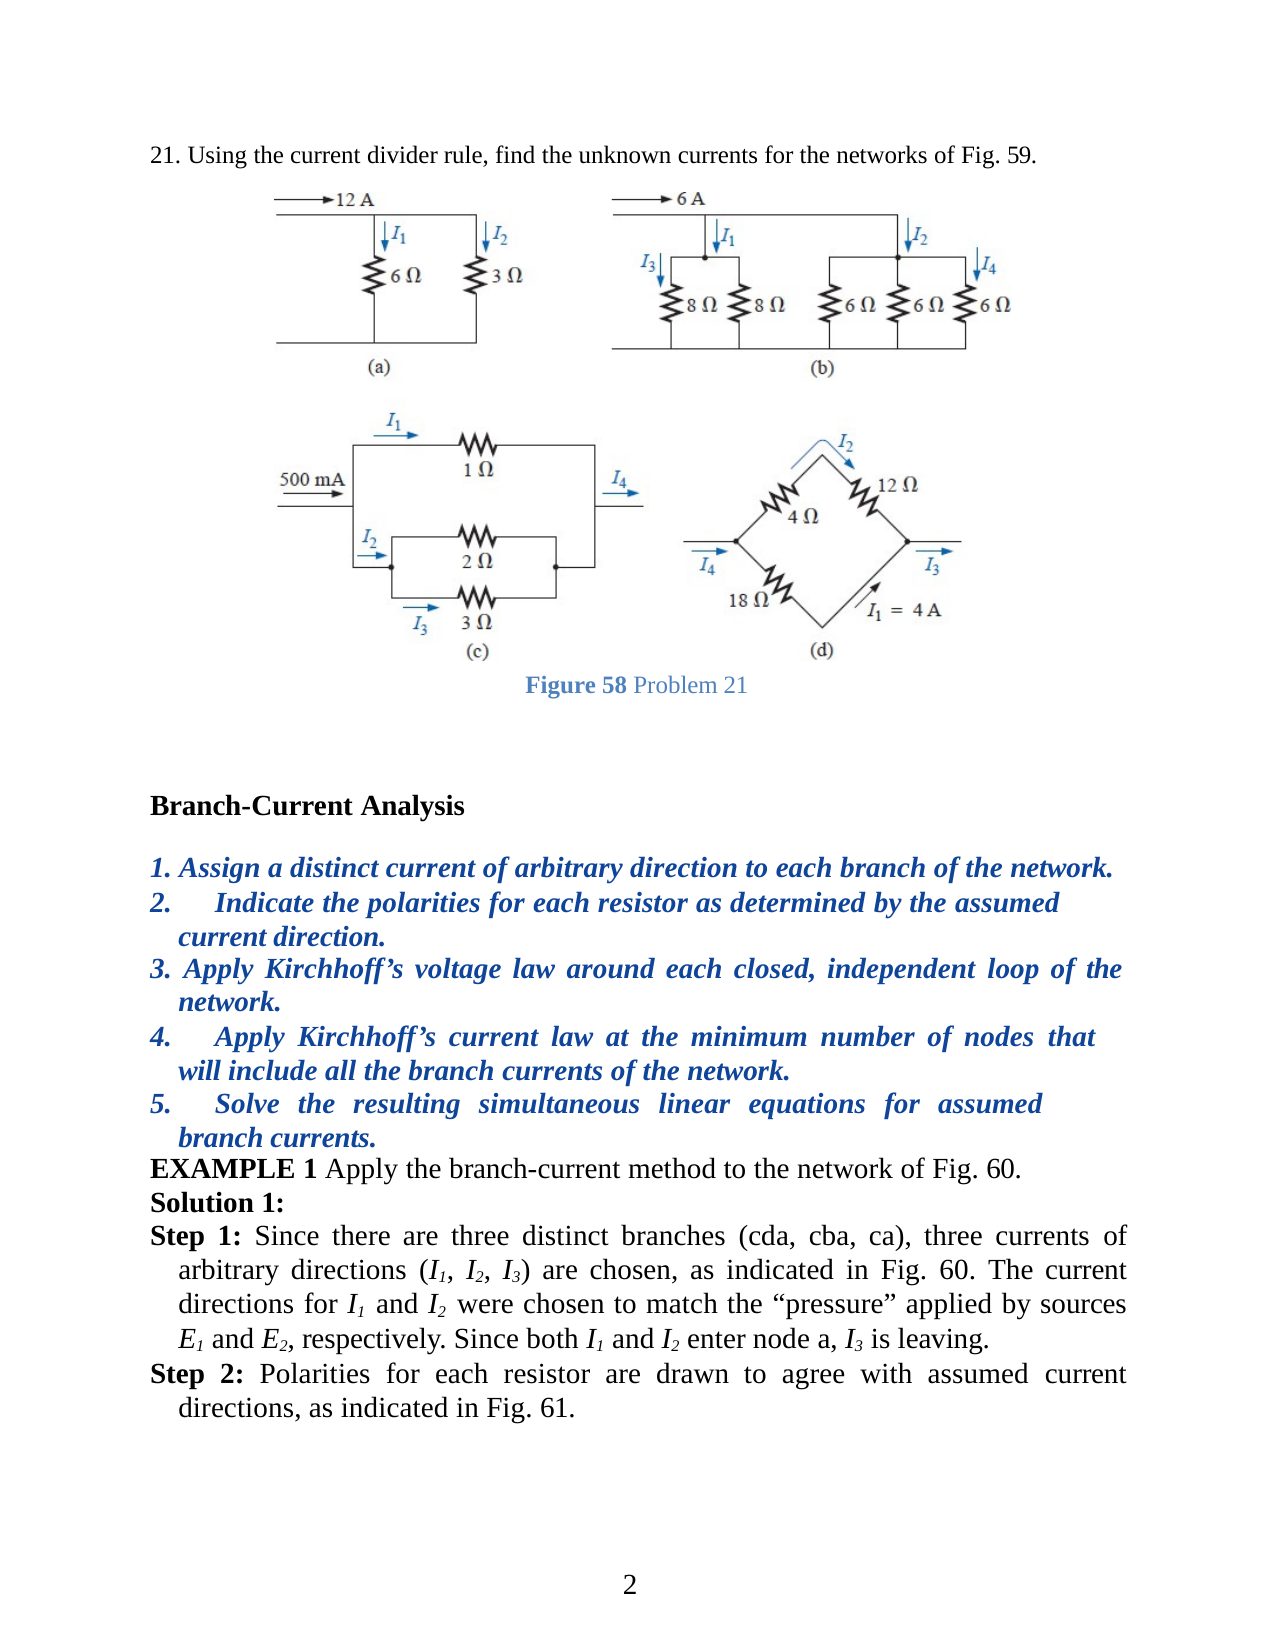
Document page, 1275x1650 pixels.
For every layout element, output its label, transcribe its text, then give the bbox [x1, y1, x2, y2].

text_box Figure 58 Problem 21 [523, 668, 752, 699]
text_box Branch-Current Analysis Assign a distinct current of arbitrary direction to each branch of the network. Indicate the polarities for each resistor as determined by the assumed current direction. Apply Kirchhoff’s voltage law around each closed, independent loop of the network. Apply Kirchhoff’s current law at the minimum number of nodes that will include all the branch currents of the network. Solve the resulting simultaneous linear equations for assumed branch currents. EXAMPLE 1 Apply the branch-current method to the network of Fig. 60. Solution 1: Step 1: Since there are three distinct branches (cda, cba, ca), three currents of arbitrary directions (I1, I2, I3) are chosen, as indicated in Fig. 60. The current directions for I1 and I2 were chosen to match the “pressure” applied by sources E1 and E2, respectively. Since both I1 and I2 enter node a, I3 is leaving. Step 2: Polarities for each resistor are drawn to agree with assumed current directions, as indicated in Fig. 61. [141, 783, 1134, 1423]
text_box 21. Using the current divider rule, find the unknown currents for the networks of Fig. 59. [147, 136, 1042, 169]
slide_number 2 [616, 1566, 661, 1650]
picture [273, 192, 1012, 661]
